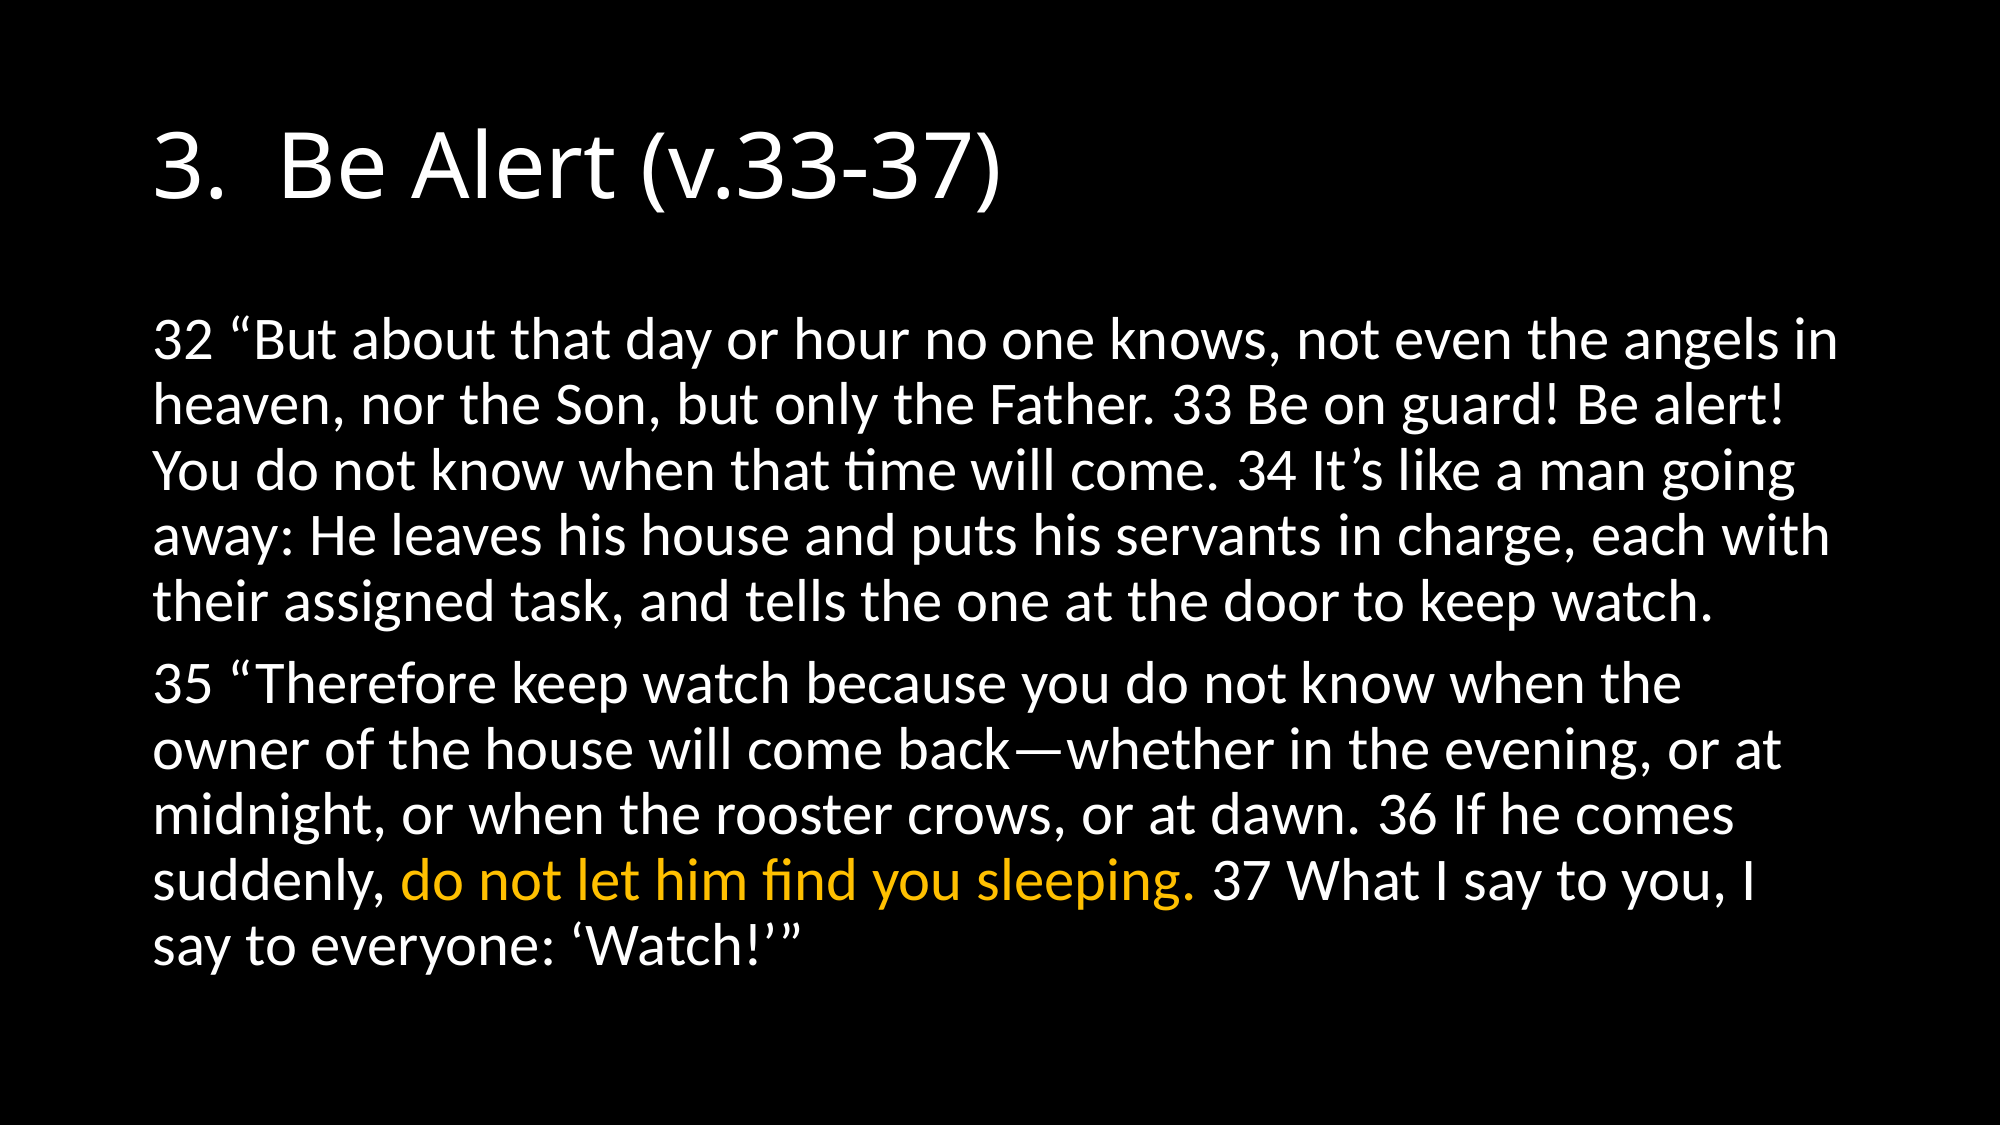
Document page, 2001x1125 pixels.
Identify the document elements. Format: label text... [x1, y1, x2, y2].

list 32 “But about that day or hour no one knows, not even the angels in heaven, nor the Son, but only the Father. 33 Be on guard! Be alert! You do not know when that time will come. 34 It’s like a man going away: He leaves his house and puts his servants in charge, each with their assigned task, and tells the one at the door to keep watch. 35 “Therefore keep watch because you do not know when the owner of the house will come back—whether in the evening, or at midnight, or when the rooster crows, or at dawn. 36 If he comes suddenly, do not let him find you sleeping. 37 What I say to you, I say to everyone: ‘Watch!’” [137, 299, 1863, 1014]
title 3. Be Alert (v.33-37) [137, 59, 1863, 278]
